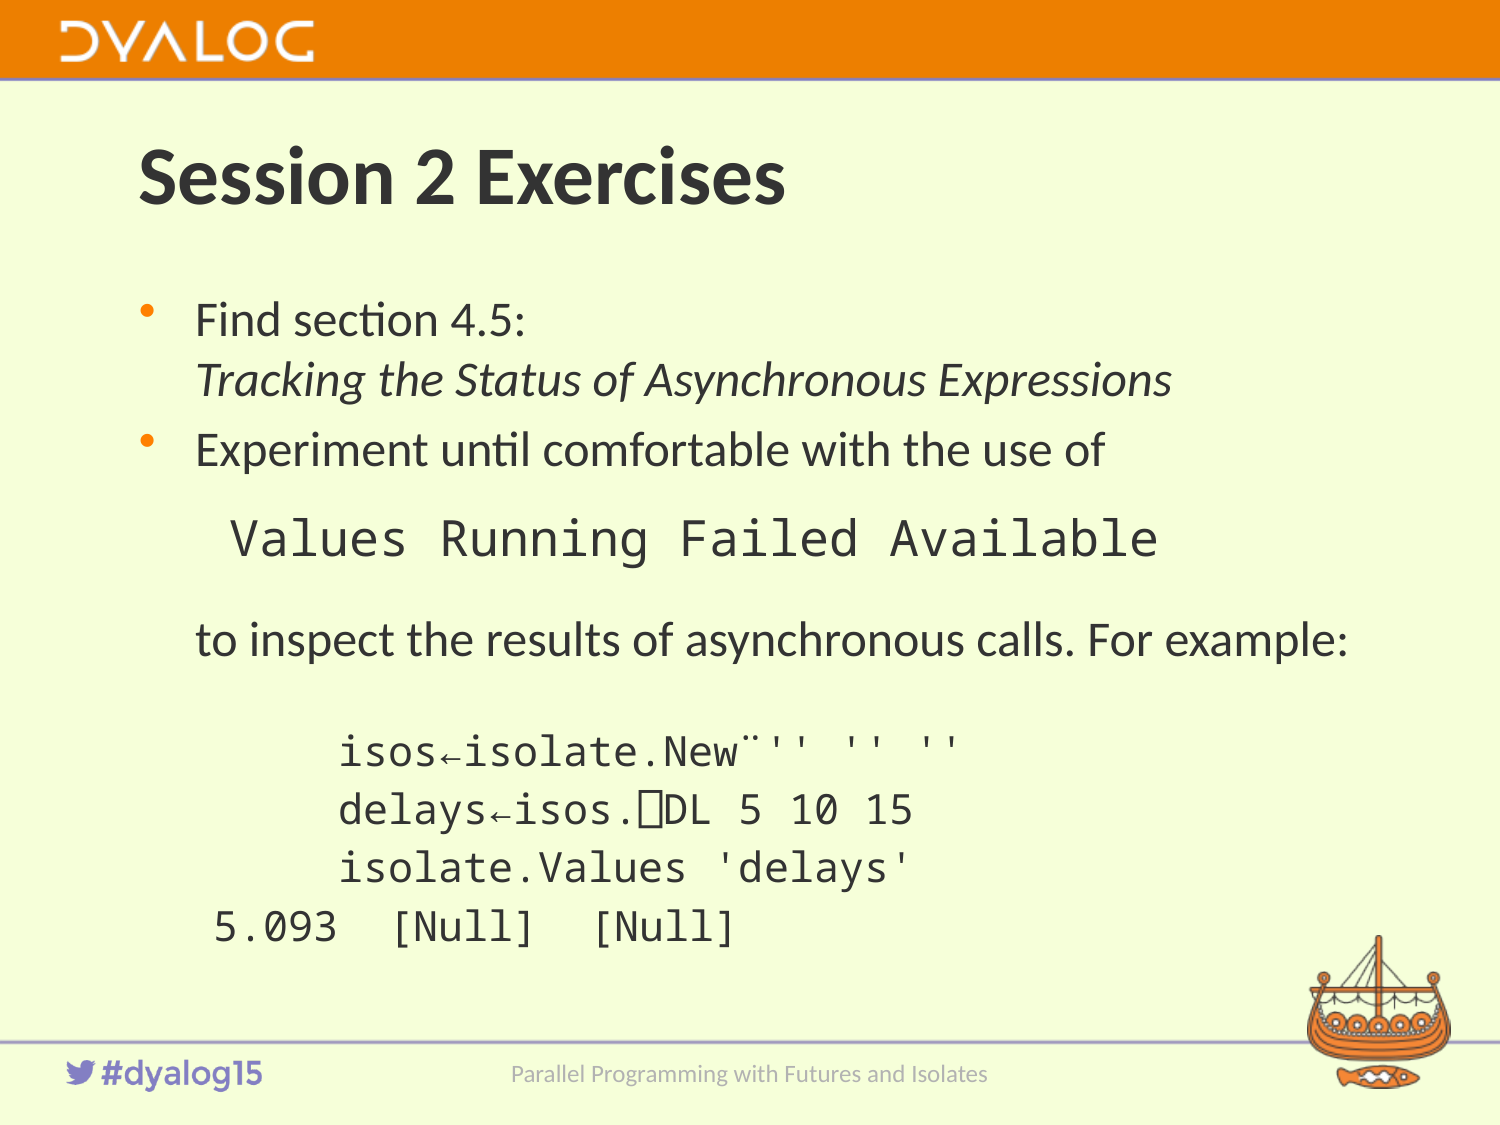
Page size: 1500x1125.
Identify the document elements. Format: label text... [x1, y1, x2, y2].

footer Parallel Programming with Futures and Isolates [395, 1042, 1105, 1103]
picture [0, 0, 1500, 1125]
list Find section 4.5: Tracking the Status of Asynchronous Expressions Experiment until comfortable with the use of Values Running Failed Available to inspect the results of asynchronous calls. For example: isos←isolate.New¨'' '' '' delays←isos.⎕DL 5 10 15 isolate.Values 'delays' 5.093 [Null] [Null] [123, 278, 1376, 988]
title Session 2 Exercises [123, 113, 1376, 254]
